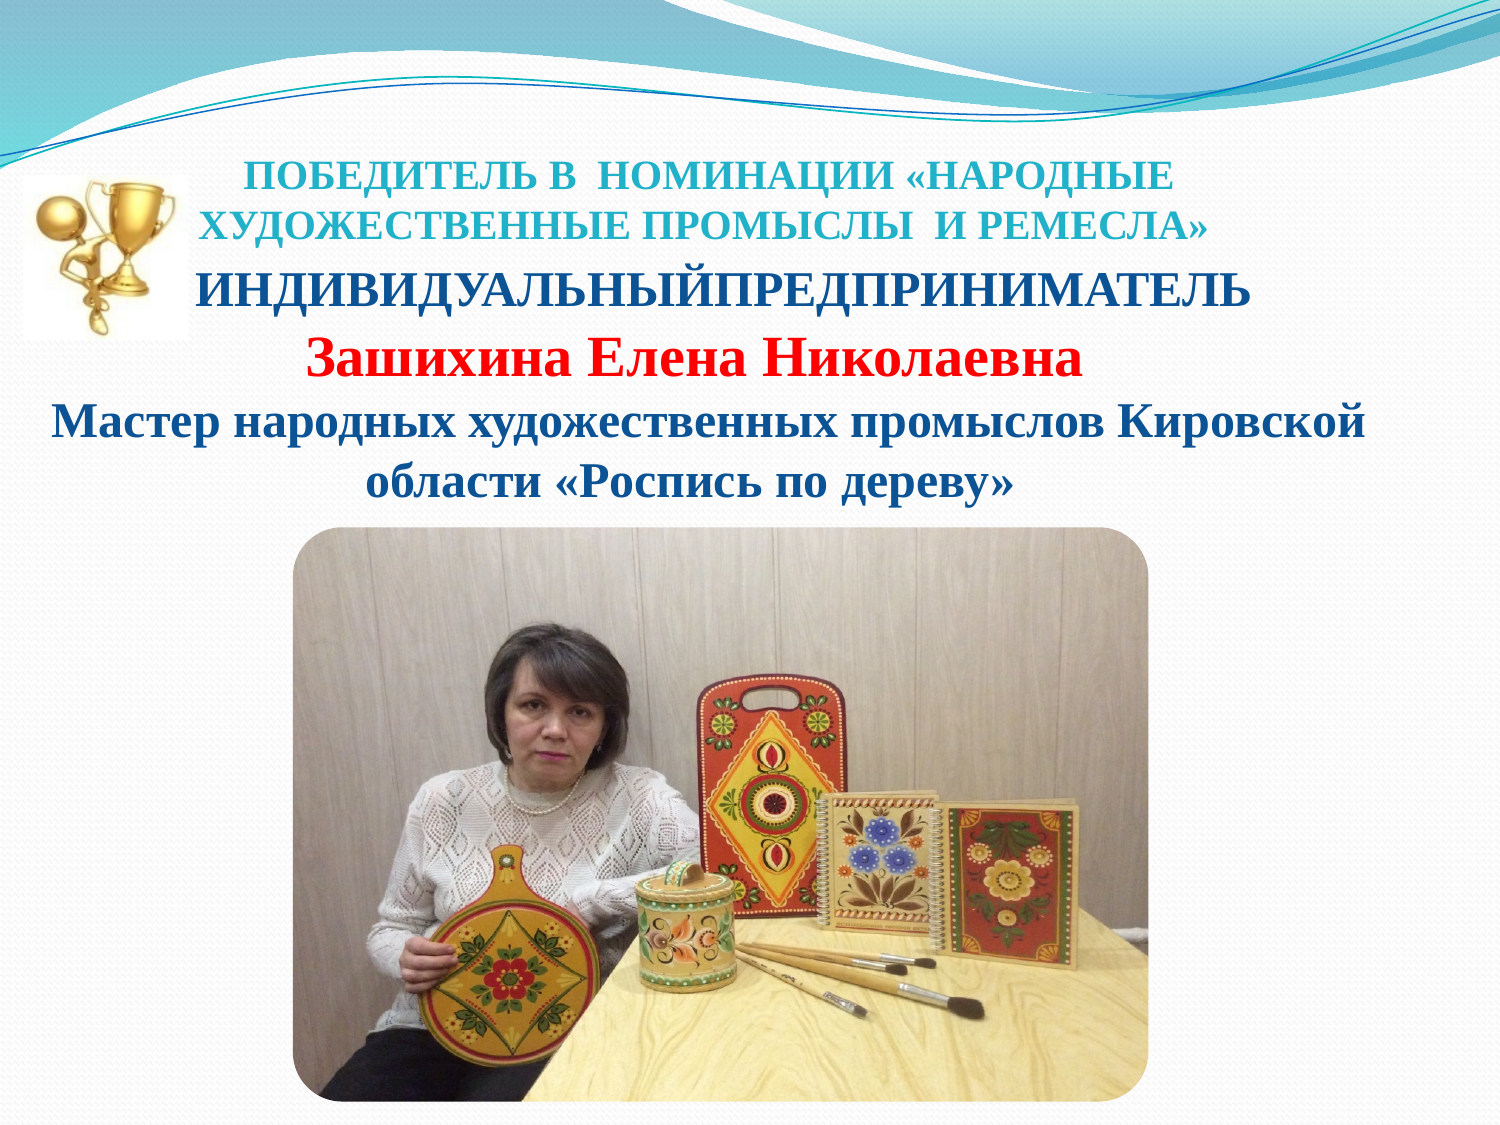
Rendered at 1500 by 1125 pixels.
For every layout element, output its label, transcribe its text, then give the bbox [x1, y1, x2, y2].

title ПОБЕДИТЕЛЬ В НОМИНАЦИИ «НАРОДНЫЕ ХУДОЖЕСТВЕННЫЕ ПРОМЫСЛЫ И РЕМЕСЛА» ИНДИВИДУАЛЬНЫЙПРЕДПРИНИМАТЕЛЬ Зашихина Елена Николаевна Мастер народных художественных промыслов Кировской области «Роспись по дереву» [46, 234, 1372, 668]
picture [23, 175, 188, 341]
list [292, 527, 1149, 1102]
